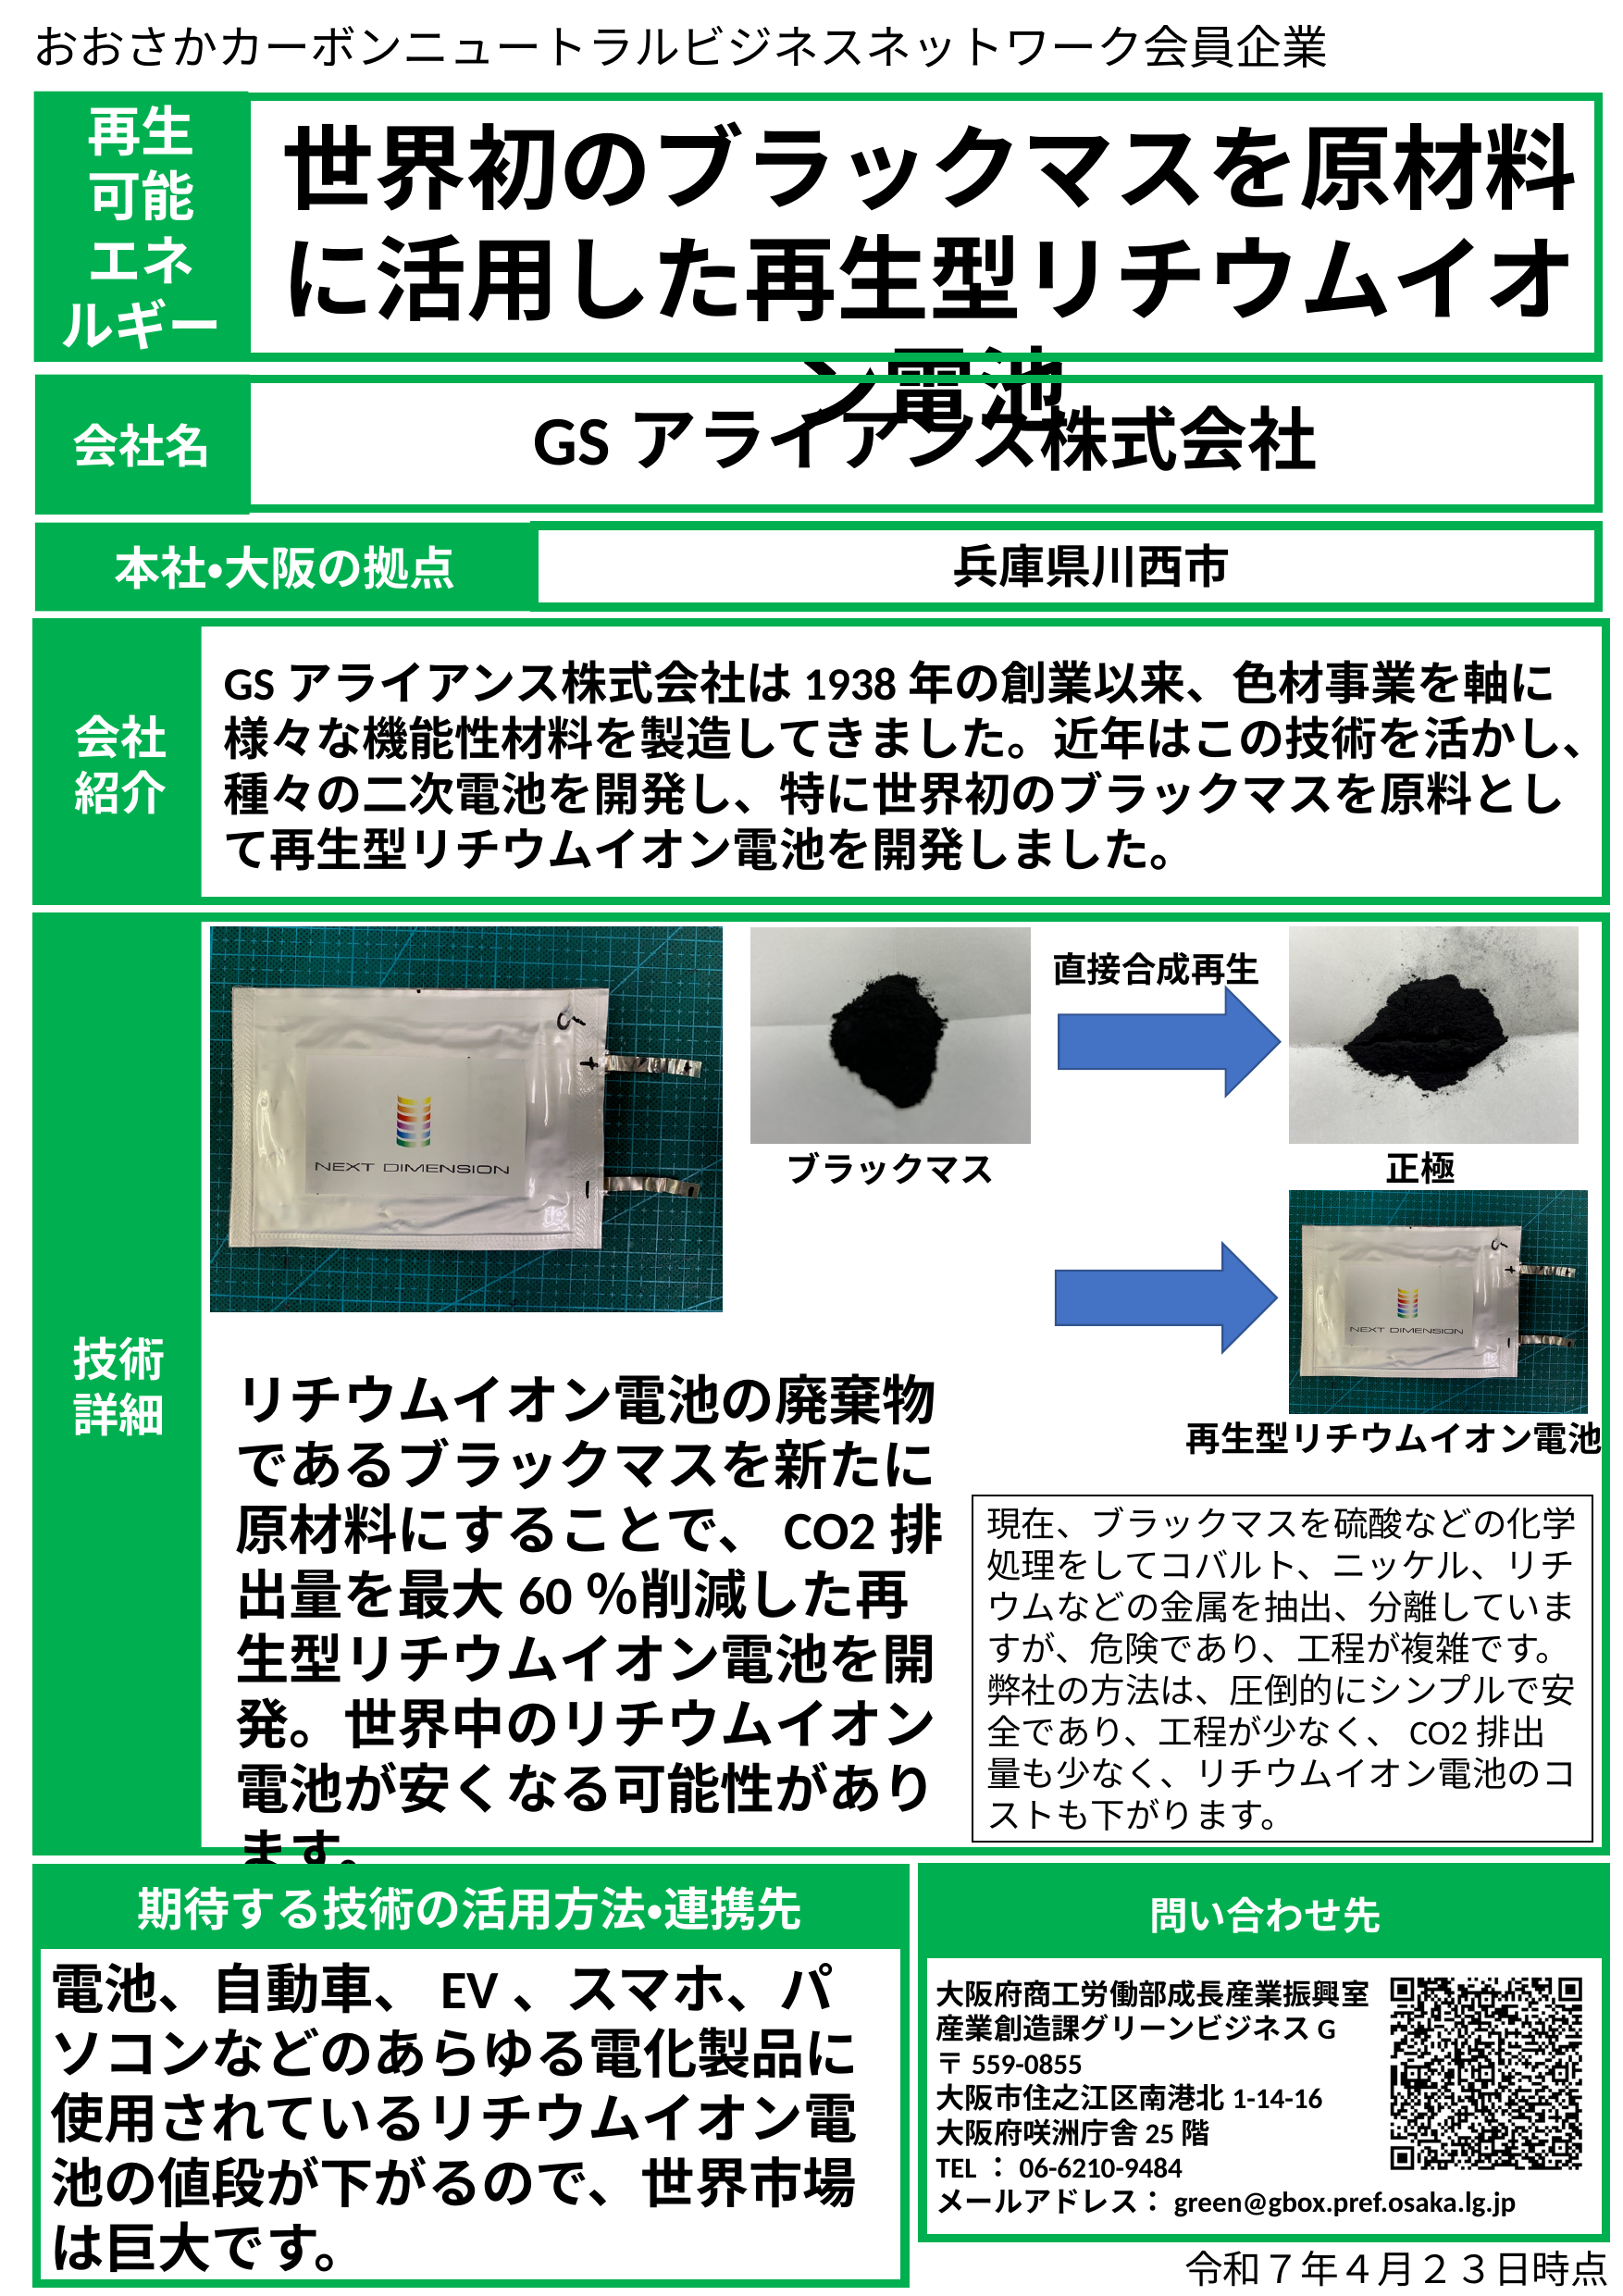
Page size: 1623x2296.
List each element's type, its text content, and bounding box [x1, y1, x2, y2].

text_box 電池、自動車、EV、スマホ、パソコンなどのあらゆる電化製品に使用されているリチウムイオン電池の値段が下がるので、世界市場は巨大です。 [36, 1948, 877, 2286]
text_box [534, 525, 1599, 608]
text_box ブラックマス [773, 1144, 1009, 1197]
text_box [245, 95, 1599, 358]
text_box 会社名 [34, 374, 251, 515]
text_box [35, 622, 1606, 901]
text_box [1058, 996, 1282, 1098]
text_box [35, 916, 1606, 1852]
text_box 大阪府商工労働部成長産業振興室 産業創造課グリーンビジネスG 〒559-0855 大阪市住之江区南港北1-14-16 大阪府咲洲庁舎25階 TEL：06-6210-9484 メールアドレス：green@gbox.pref.osaka.lg.jp [922, 1968, 1549, 2226]
text_box [922, 1867, 1606, 2240]
text_box おおさかカーボンニュートラルビジネスネットワーク会員企業 [19, 11, 1494, 81]
text_box 本社・大阪の拠点 [34, 522, 536, 613]
picture [209, 926, 723, 1312]
picture [1289, 926, 1579, 1144]
text_box 再生 可能 エネ ルギー [33, 91, 249, 363]
picture [1375, 1962, 1599, 2187]
text_box [245, 378, 1599, 510]
text_box 令和７年４月２３日時点 [1039, 2238, 1623, 2296]
text_box GSアライアンス株式会社は1938年の創業以来、色材事業を軸に様々な機能性材料を製造してきました。近年はこの技術を活かし、 種々の二次電池を開発し、特に世界初のブラックマスを原料として再生型リチウムイオン電池を開発しました。 [210, 647, 1612, 884]
picture [1289, 1190, 1588, 1414]
text_box GSアライアンス株式会社 [251, 388, 1601, 486]
text_box 再生型リチウムイオン電池 [1172, 1409, 1617, 1466]
text_box 現在、ブラックマスを硫酸などの化学処理をしてコバルト、ニッケル、リチウムなどの金属を抽出、分離していますが、危険であり、工程が複雑です。弊社の方法は、圧倒的にシンプルで安全であり、工程が少なく、CO2排出量も少なく、リチウムイオン電池のコストも下がります。 [972, 1495, 1593, 1843]
text_box リチウムイオン電池の廃棄物であるブラックマスを新たに原材料にすることで、CO2排出量を最大60％削減した再生型リチウムイオン電池を開発。世界中のリチウムイオン電池が安くなる可能性があります。 [221, 1359, 973, 1892]
text_box 兵庫県川西市 [560, 529, 1623, 600]
text_box 直接合成再生 [1038, 940, 1275, 996]
text_box 世界初のブラックマスを原材料に活用した再生型リチウムイオン電池 [256, 103, 1603, 450]
text_box [1054, 1241, 1279, 1355]
text_box [35, 1868, 906, 2284]
picture [750, 927, 1031, 1144]
text_box 正極 [1371, 1144, 1469, 1190]
